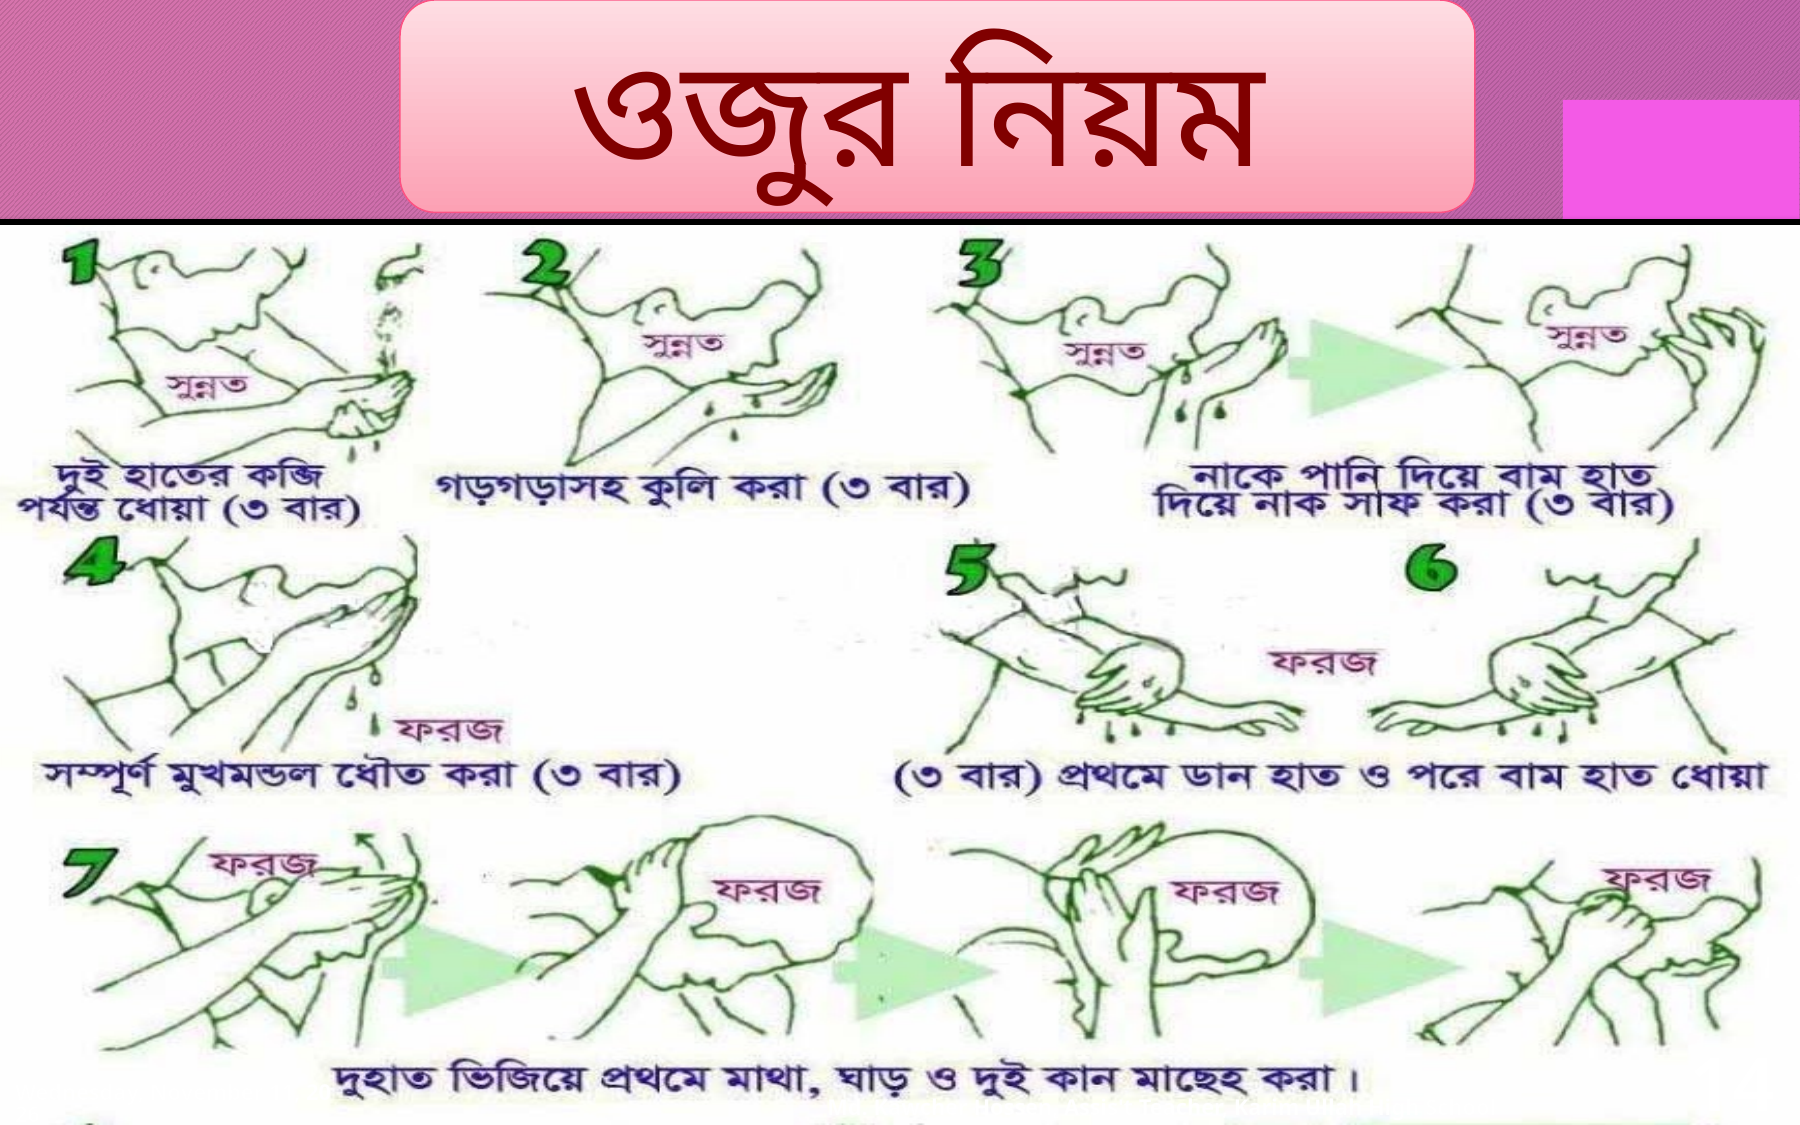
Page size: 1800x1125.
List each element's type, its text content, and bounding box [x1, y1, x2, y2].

picture [0, 224, 1800, 1125]
text_box ওজুর নিয়ম [399, 0, 1476, 214]
